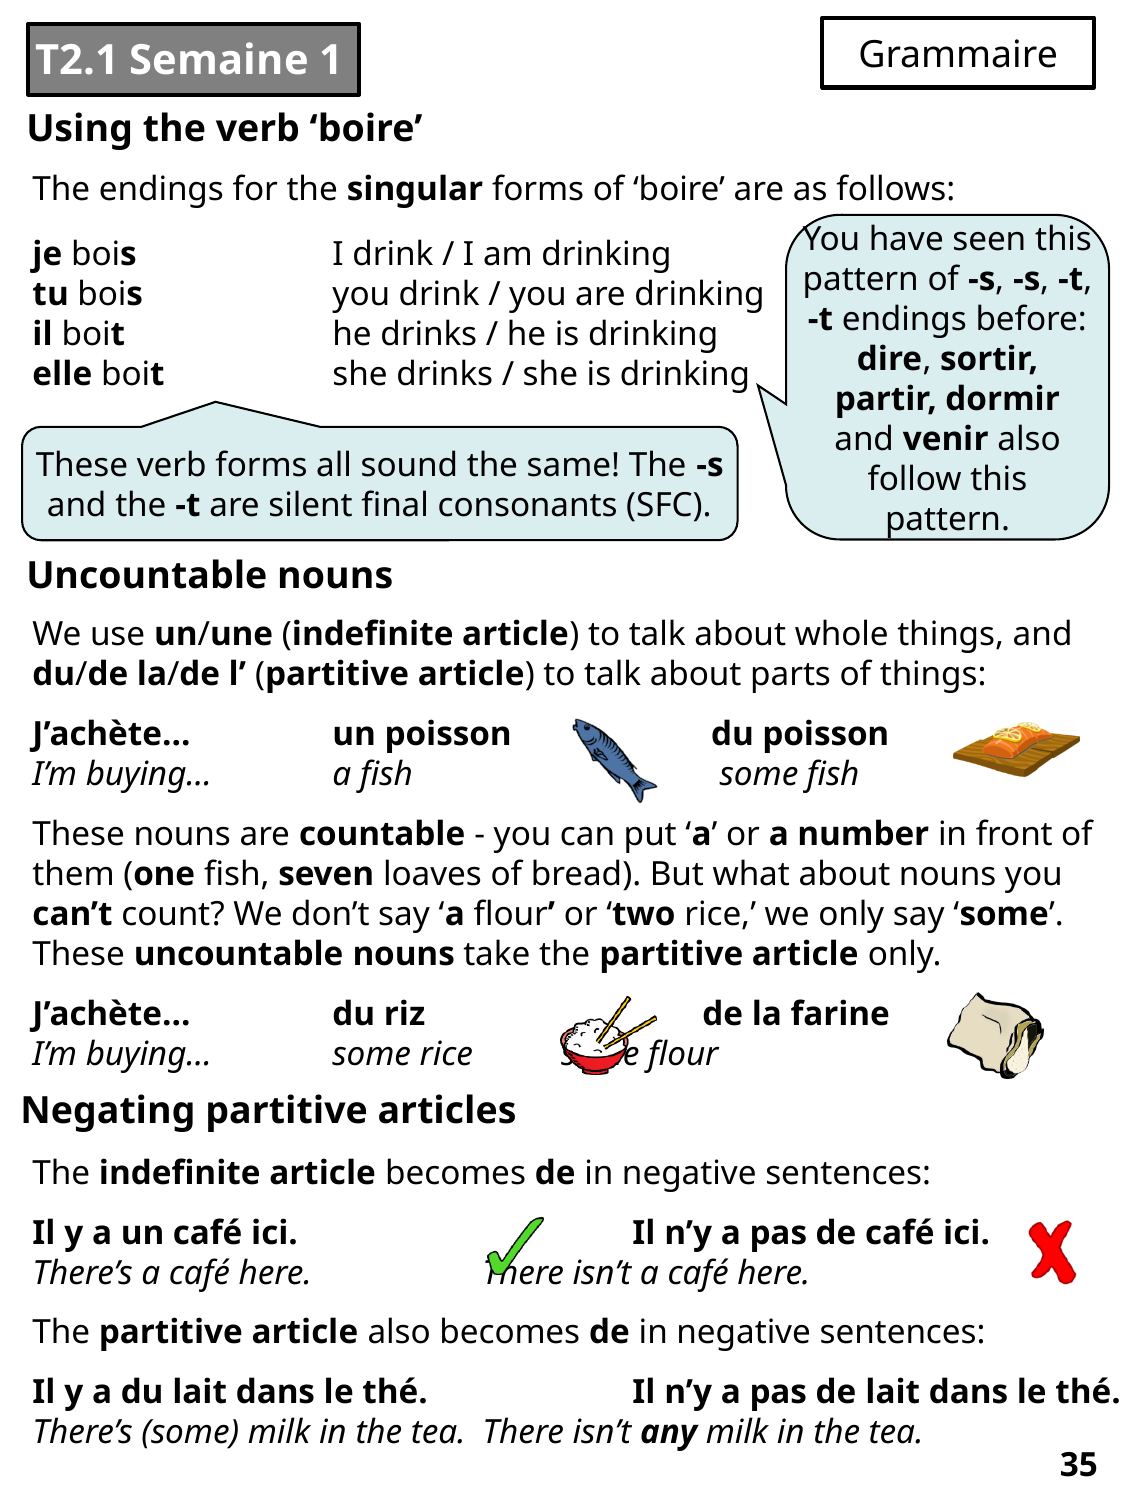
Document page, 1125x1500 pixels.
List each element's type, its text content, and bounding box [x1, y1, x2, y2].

picture [1026, 1217, 1078, 1288]
picture [952, 721, 1080, 777]
text_box The endings for the singular forms of ‘boire’ are as follows: je bois I drink / I am drinking tu bois you drink / you are drinking il boit he drinks / he is drinking elle boit she drinks / she is drinking [17, 159, 1125, 400]
text_box Grammaire [820, 16, 1096, 90]
picture [557, 710, 665, 806]
text_box The indefinite article becomes de in negative sentences: Il y a un café ici. Il n’y a pas de café ici. There’s a café here. There isn’t a café here. The partitive article also becomes de in negative sentences: Il y a du lait dans le thé. Il n’y a pas de lait dans le thé. There’s (some) milk in the tea. There isn’t any milk in the tea. [17, 1143, 1125, 1458]
title T2.1 Semaine 1 [17, 24, 361, 92]
text_box These verb forms all sound the same! The -s and the -t are silent final consonants (SFC). [22, 401, 738, 541]
text_box Negating partitive articles [5, 1078, 532, 1138]
picture [487, 1217, 544, 1276]
text_box Uncountable nouns [11, 543, 409, 604]
text_box [26, 92, 361, 96]
picture [947, 992, 1045, 1079]
text_box Using the verb ‘boire’ [11, 96, 438, 157]
text_box 35 [850, 1458, 1113, 1500]
text_box You have seen this pattern of -s, -s, -t, -t endings before: dire, sortir, partir, dormir and venir also follow this pattern. [757, 214, 1110, 540]
picture [560, 995, 658, 1075]
text_box We use un/une (indefinite article) to talk about whole things, and du/de la/de l’ (partitive article) to talk about parts of things: J’achète… un poisson du poisson I’m buying… a fish some fish These nouns are countable - you can put ‘a’ or a number in front of them (one fish, seven loaves of bread). But what about nouns you can’t count? We don’t say ‘a flour’ or ‘two rice,’ we only say ‘some’. These uncountable nouns take the partitive article only. J’achète… du riz de la farine I’m buying… some rice some flour [17, 605, 1125, 1079]
